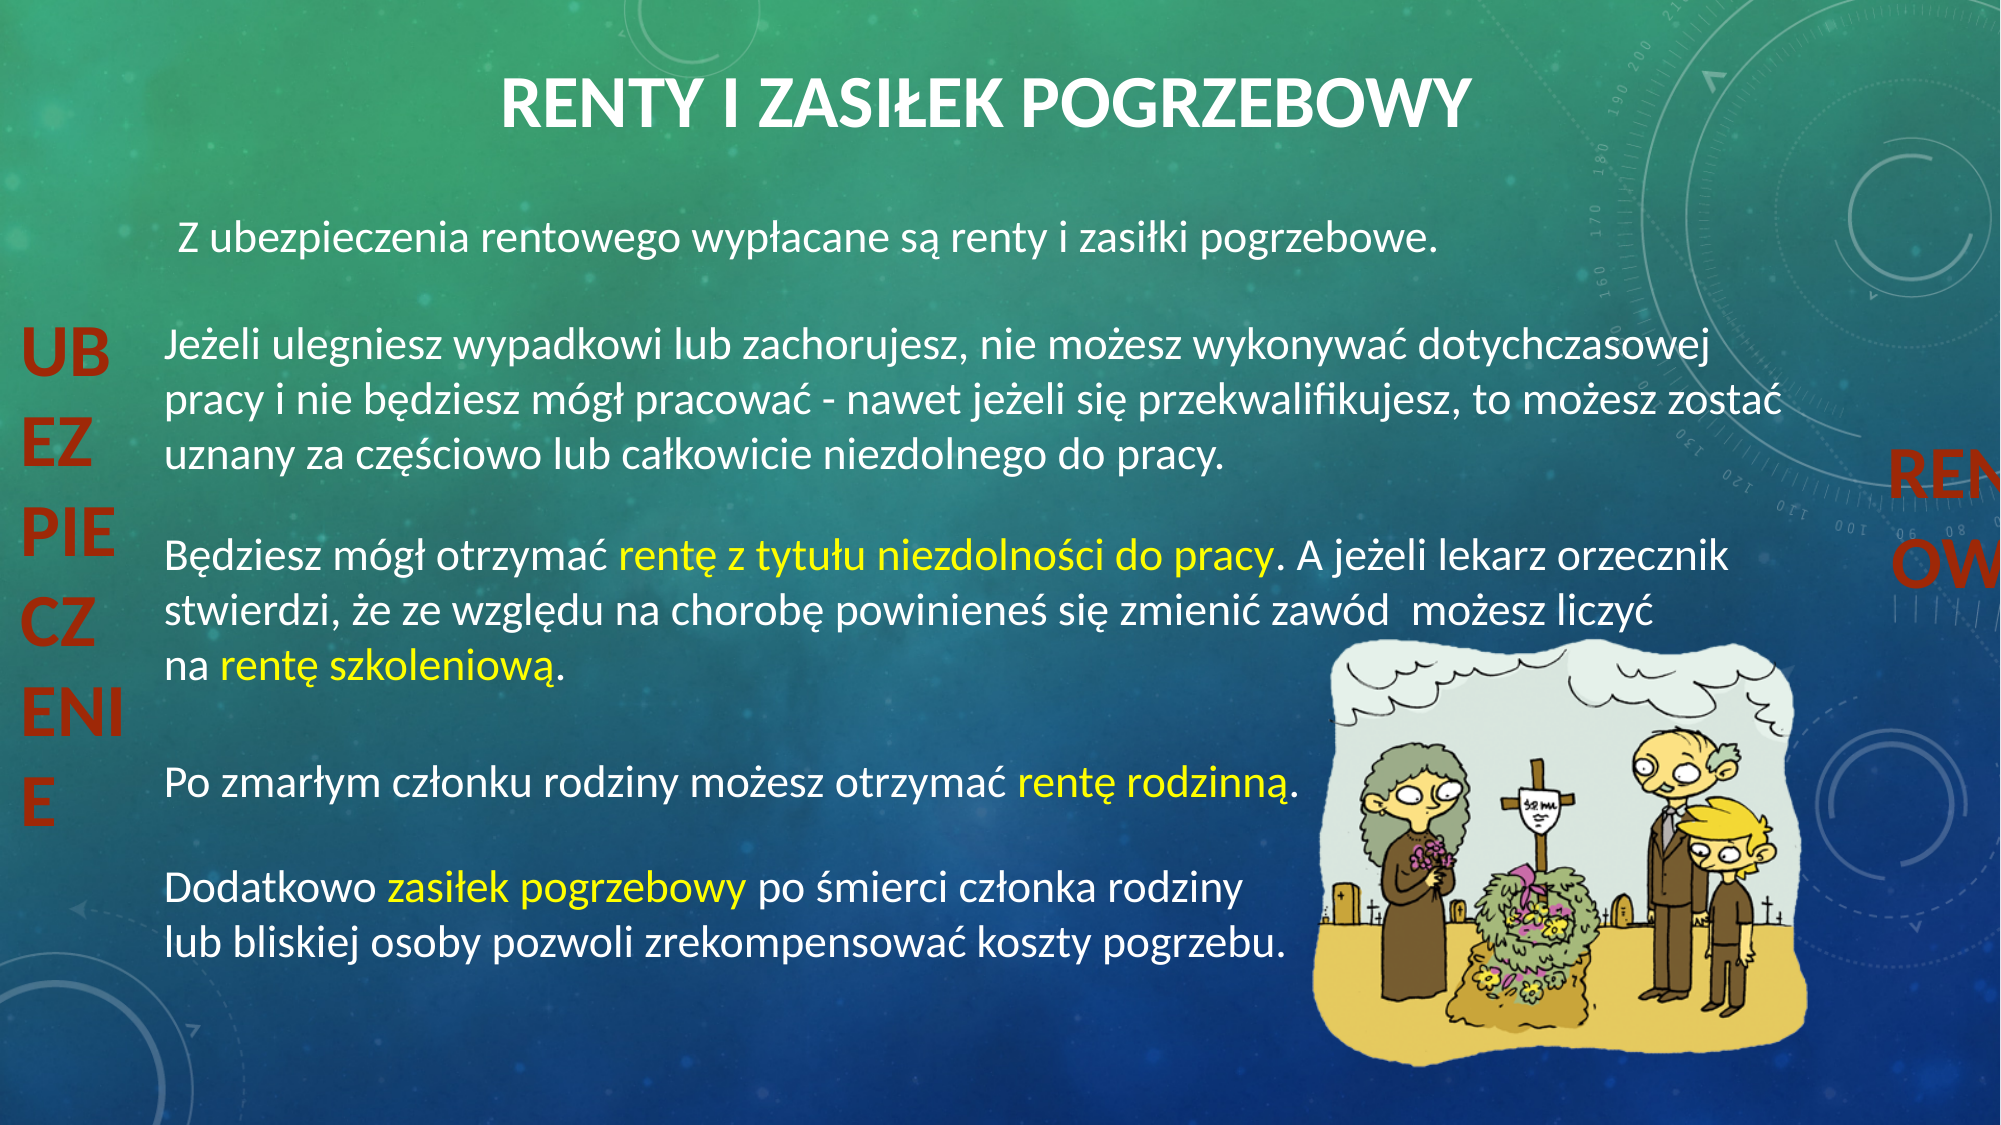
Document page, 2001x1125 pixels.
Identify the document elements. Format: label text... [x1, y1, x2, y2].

text_box rentowe [1861, 5, 2000, 1113]
text_box Ubezpieczenie [5, 17, 144, 1125]
title renty i zasiłek pogrzebowy [155, 17, 1818, 178]
picture [0, 0, 2001, 1125]
list Jeżeli ulegniesz wypadkowi lub zachorujesz, nie możesz wykonywać dotychczasowej pracy i nie będziesz mógł pracować - nawet jeżeli się przekwalifikujesz, to możesz zostać uznany za częściowo lub całkowicie niezdolnego do pracy. Będziesz mógł otrzymać rentę z tytułu niezdolności do pracy. A jeżeli lekarz orzecznik stwierdzi, że ze względu na chorobę powinieneś się zmienić zawód możesz liczyć na rentę szkoleniową. Po zmarłym członku rodziny możesz otrzymać rentę rodzinną. Dodatkowo zasiłek pogrzebowy po śmierci członka rodziny lub bliskiej osoby pozwoli zrekompensować koszty pogrzebu. [148, 338, 1825, 943]
text_box Z ubezpieczenia rentowego wypłacane są renty i zasiłki pogrzebowe. [162, 198, 1532, 269]
